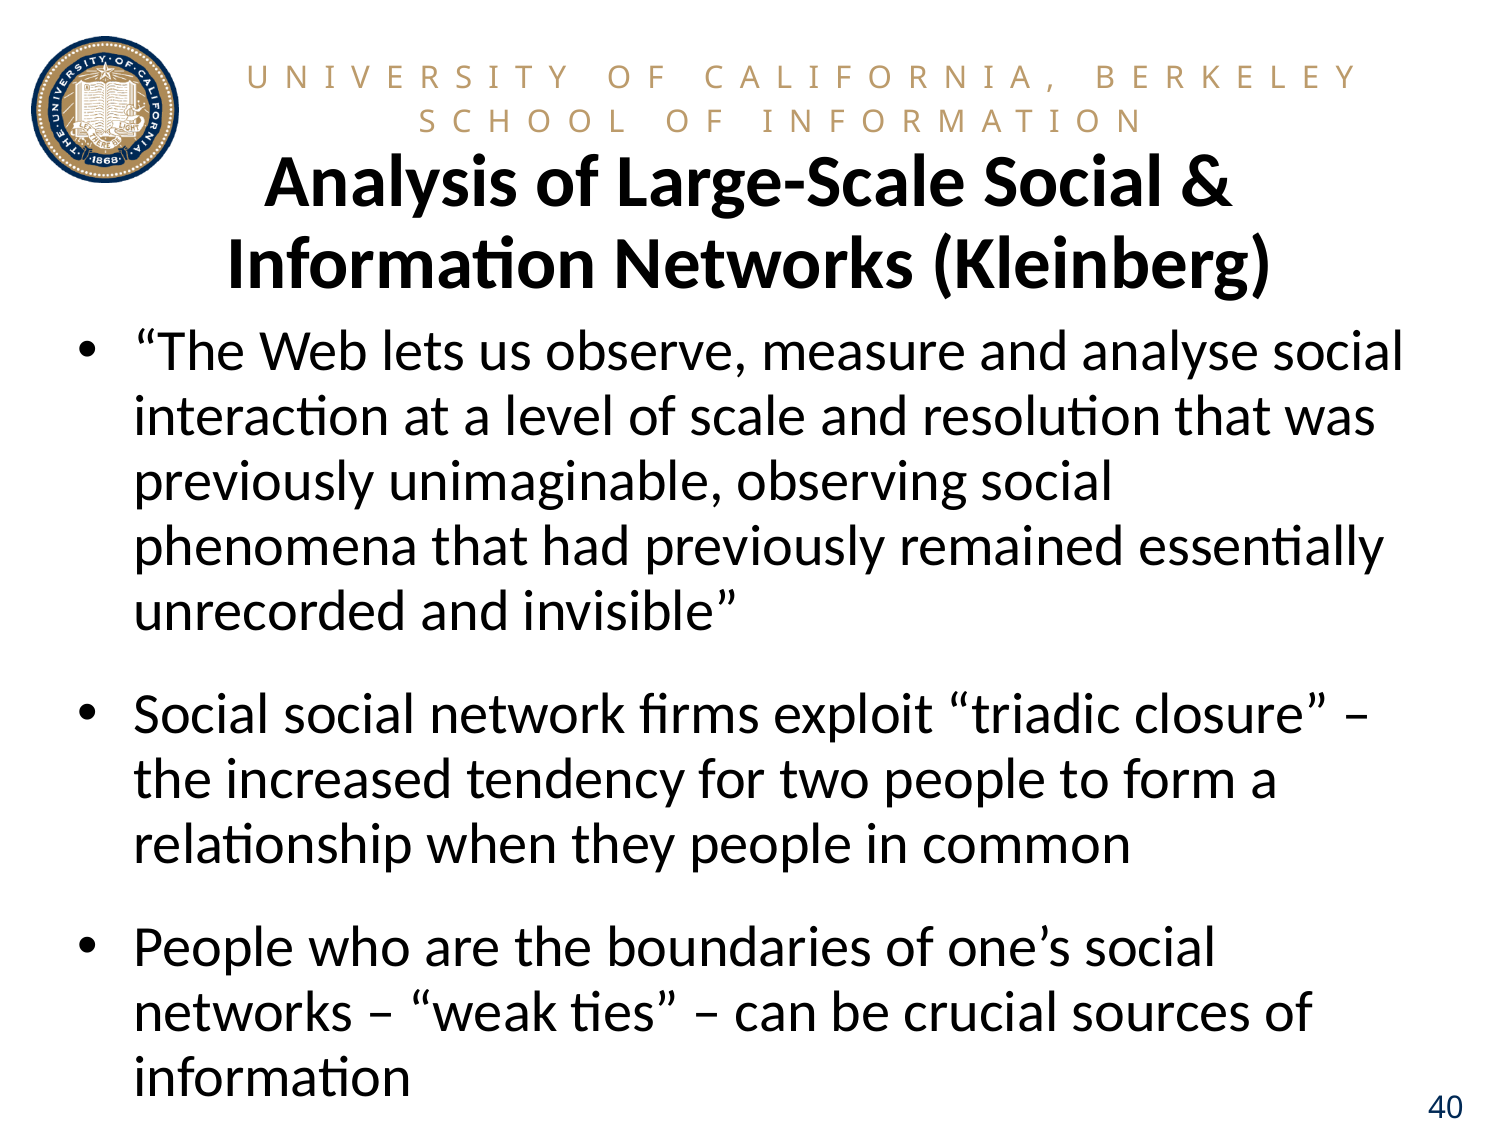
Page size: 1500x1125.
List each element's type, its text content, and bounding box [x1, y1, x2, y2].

text_box SCHOOL OF INFORMATION [412, 105, 1147, 140]
picture [31, 36, 179, 184]
text_box 40 [1438, 1081, 1454, 1119]
text_box “The Web lets us observe, measure and analyse social interaction at a level of scale and resolution that was previously unimaginable, observing social phenomena that had previously remained essentially unrecorded and invisible” Social social network firms exploit “triadic closure” – the increased tendency for two people to form a relationship when they people in common People who are the boundaries of one’s social networks – “weak ties” – can be crucial sources of information [62, 310, 1425, 1117]
text_box UNIVERSITY OF CALIFORNIA, BERKELEY [240, 61, 1361, 97]
title Analysis of Large-Scale Social & Information Networks (Kleinberg) [75, 125, 1425, 310]
